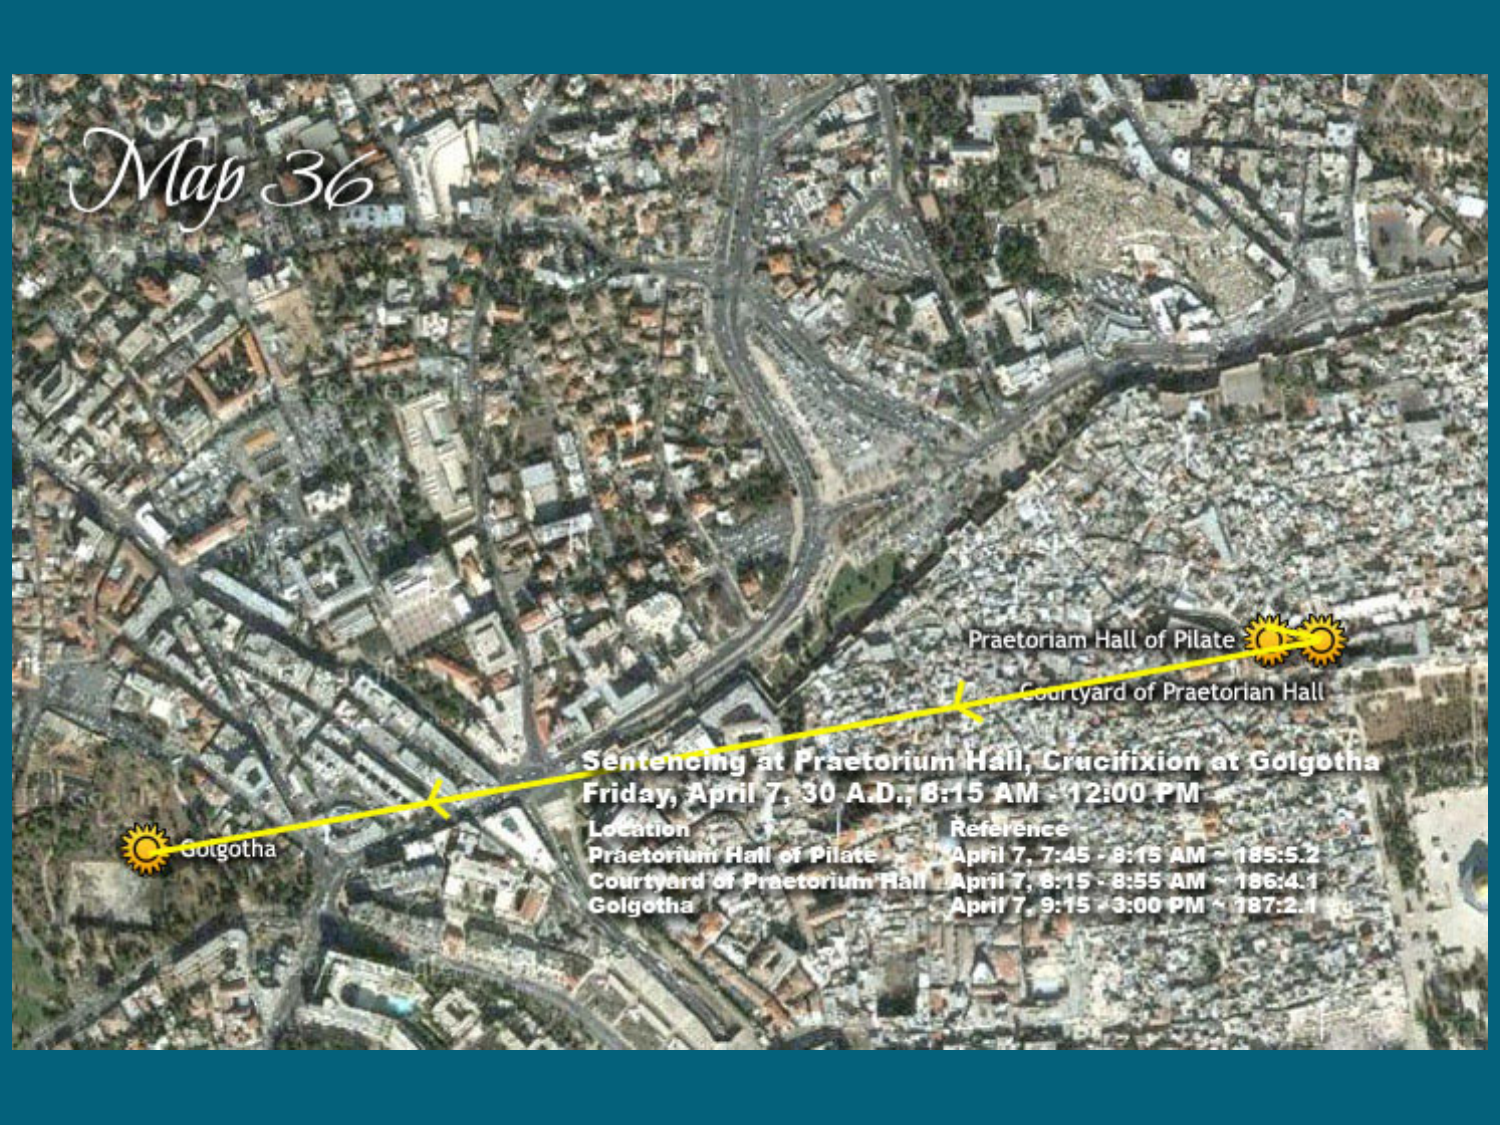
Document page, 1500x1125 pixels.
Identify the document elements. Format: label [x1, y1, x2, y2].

picture [13, 75, 1487, 1049]
